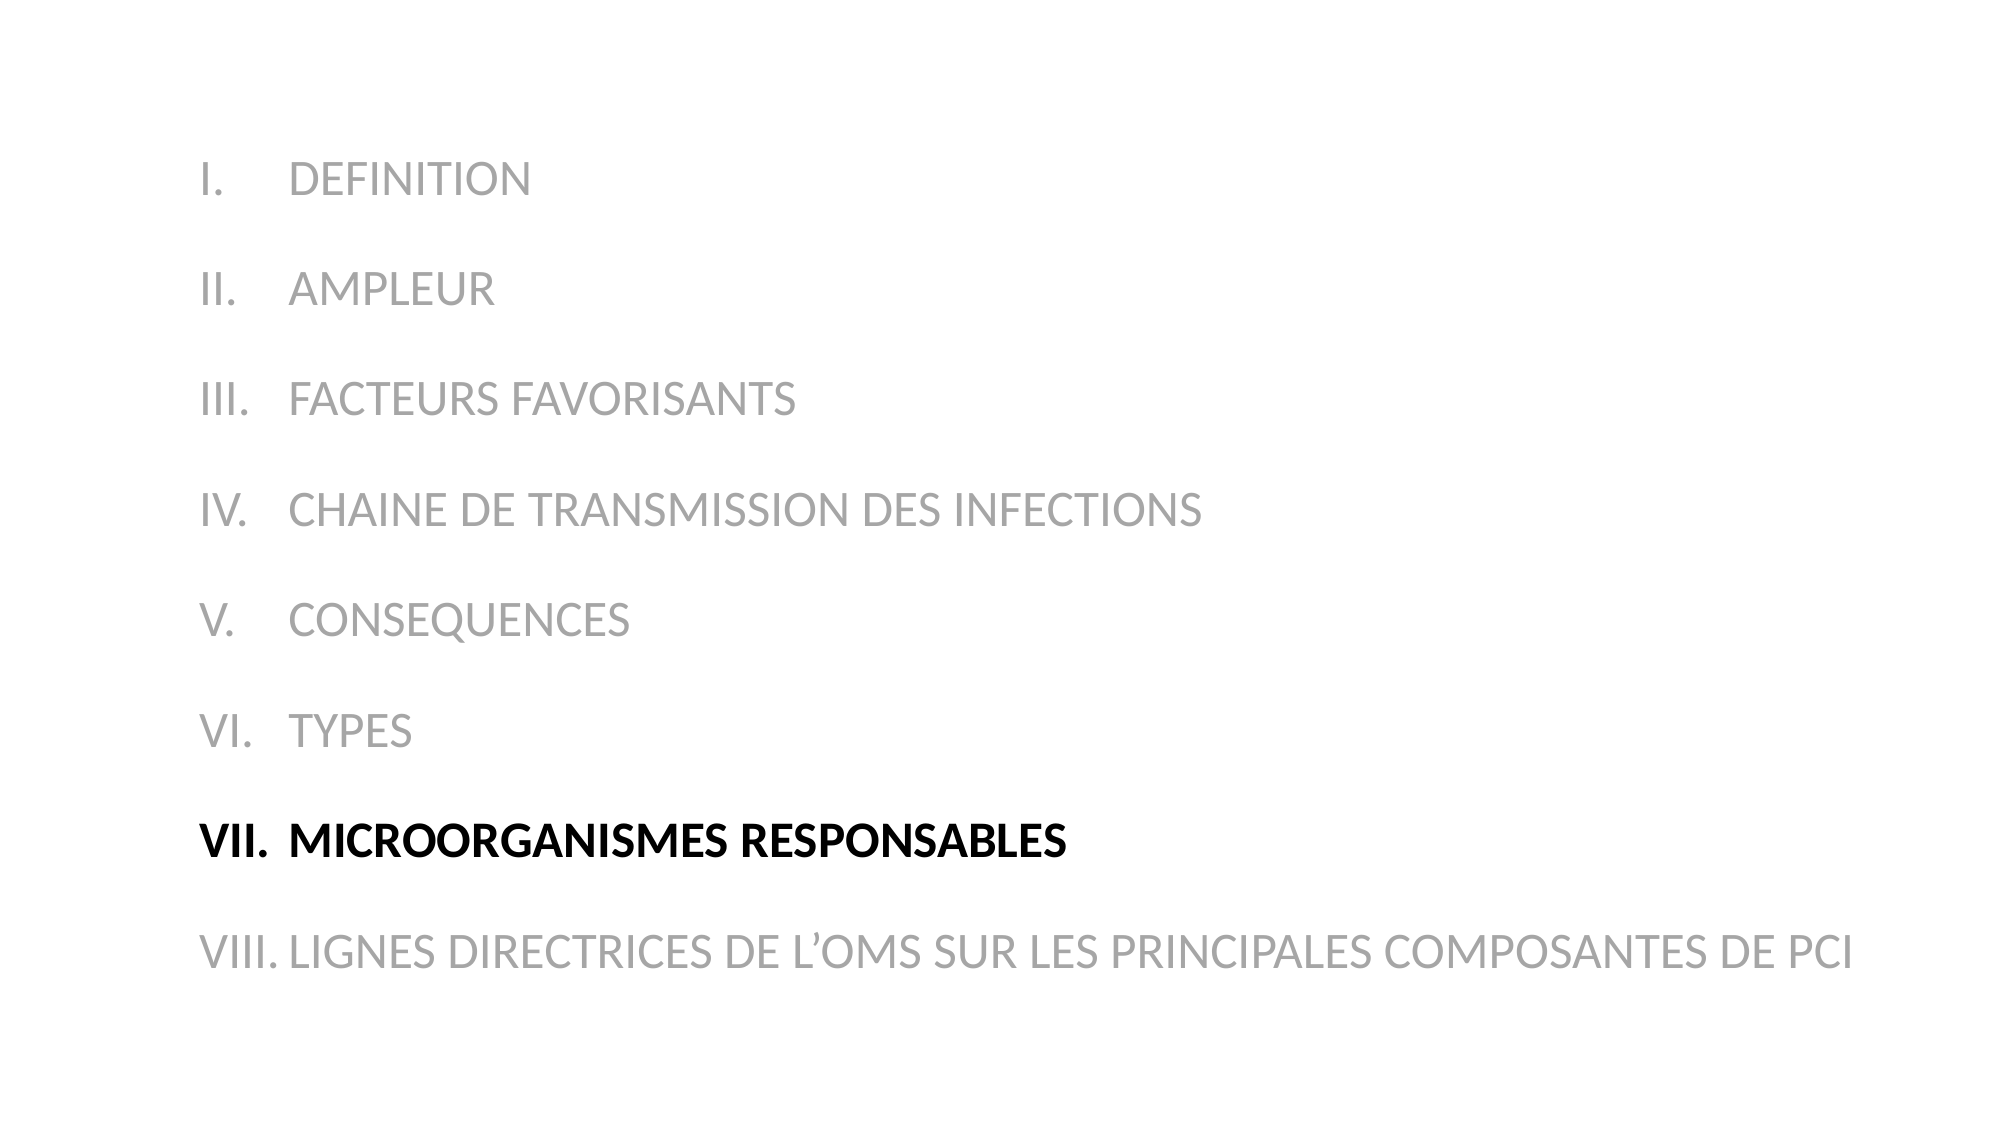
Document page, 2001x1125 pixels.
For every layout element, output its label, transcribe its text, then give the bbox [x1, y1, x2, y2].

list DEFINITION AMPLEUR FACTEURS FAVORISANTS CHAINE DE TRANSMISSION DES INFECTIONS CONSEQUENCES TYPES MICROORGANISMES RESPONSABLES LIGNES DIRECTRICES DE L’OMS SUR LES PRINCIPALES COMPOSANTES DE PCI [184, 105, 1910, 1056]
